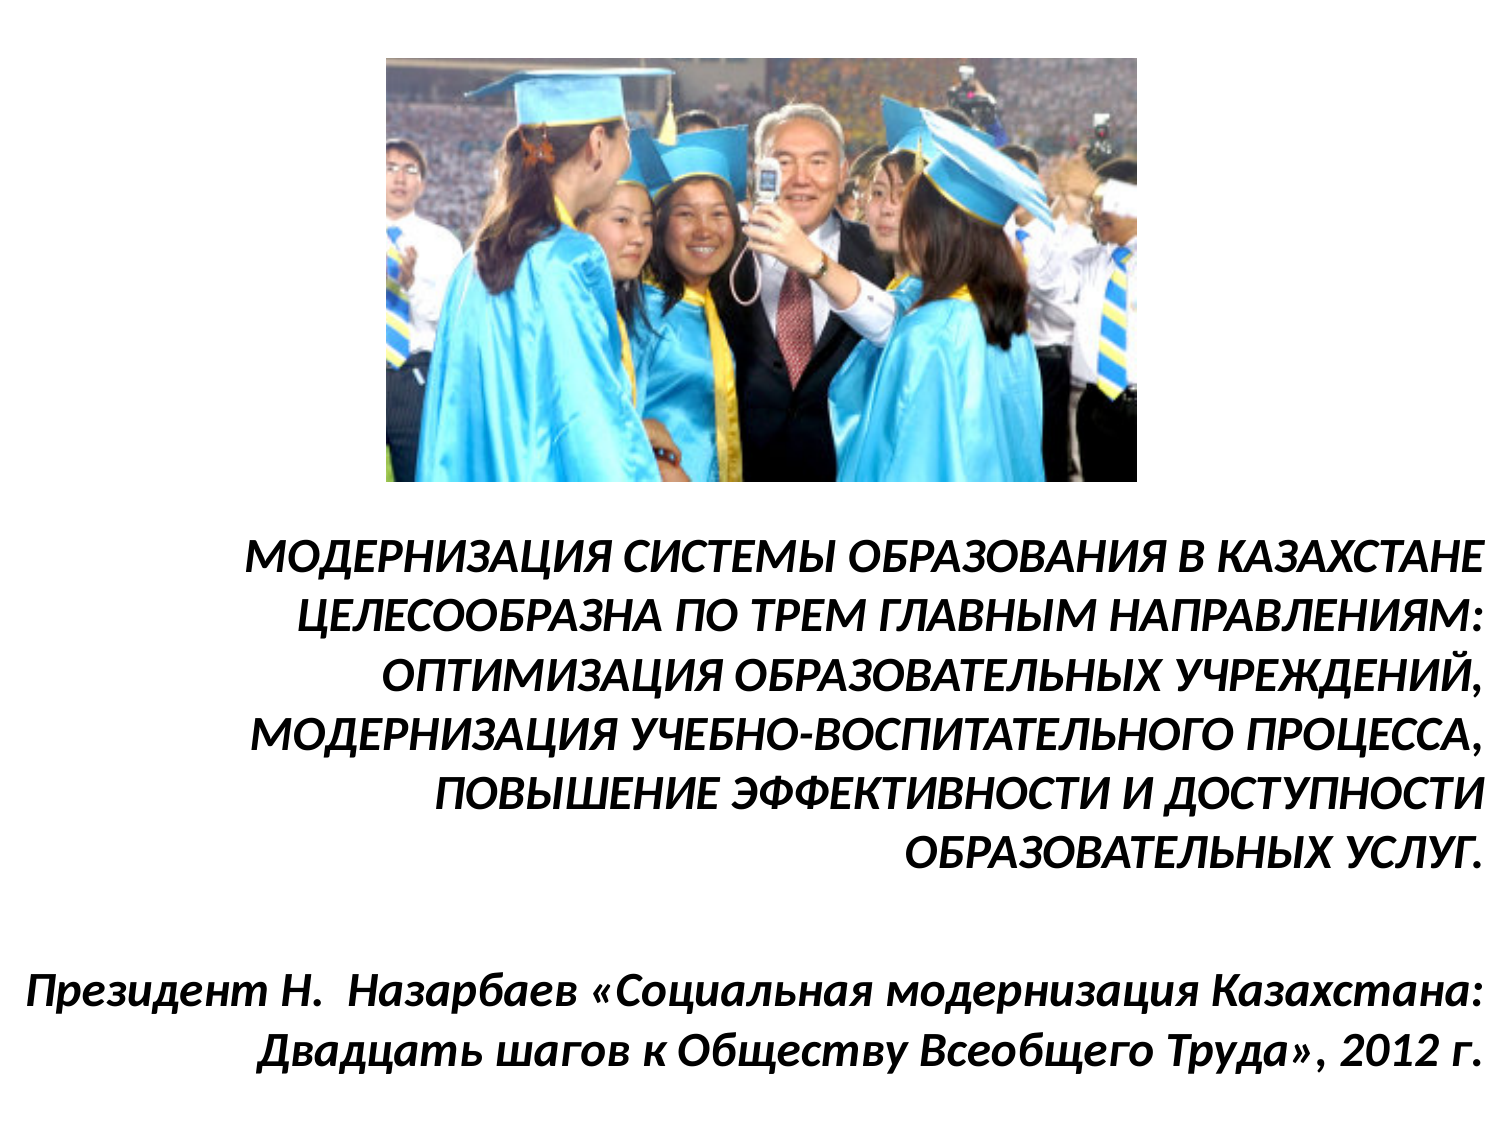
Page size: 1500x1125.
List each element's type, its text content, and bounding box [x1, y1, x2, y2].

picture [386, 58, 1137, 482]
list МОДЕРНИЗАЦИЯ СИСТЕМЫ ОБРАЗОВАНИЯ В КАЗАХСТАНЕ ЦЕЛЕСООБРАЗНА ПО ТРЕМ ГЛАВНЫМ НАПРАВЛЕНИЯМ: ОПТИМИЗАЦИЯ ОБРАЗОВАТЕЛЬНЫХ УЧРЕЖДЕНИЙ, МОДЕРНИЗАЦИЯ УЧЕБНО-ВОСПИТАТЕЛЬНОГО ПРОЦЕССА, ПОВЫШЕНИЕ ЭФФЕКТИВНОСТИ И ДОСТУПНОСТИ ОБРАЗОВАТЕЛЬНЫХ УСЛУГ. Президент Н. Назарбаев «Социальная модернизация Казахстана: Двадцать шагов к Обществу Всеобщего Труда», 2012 г. [0, 515, 1500, 1125]
